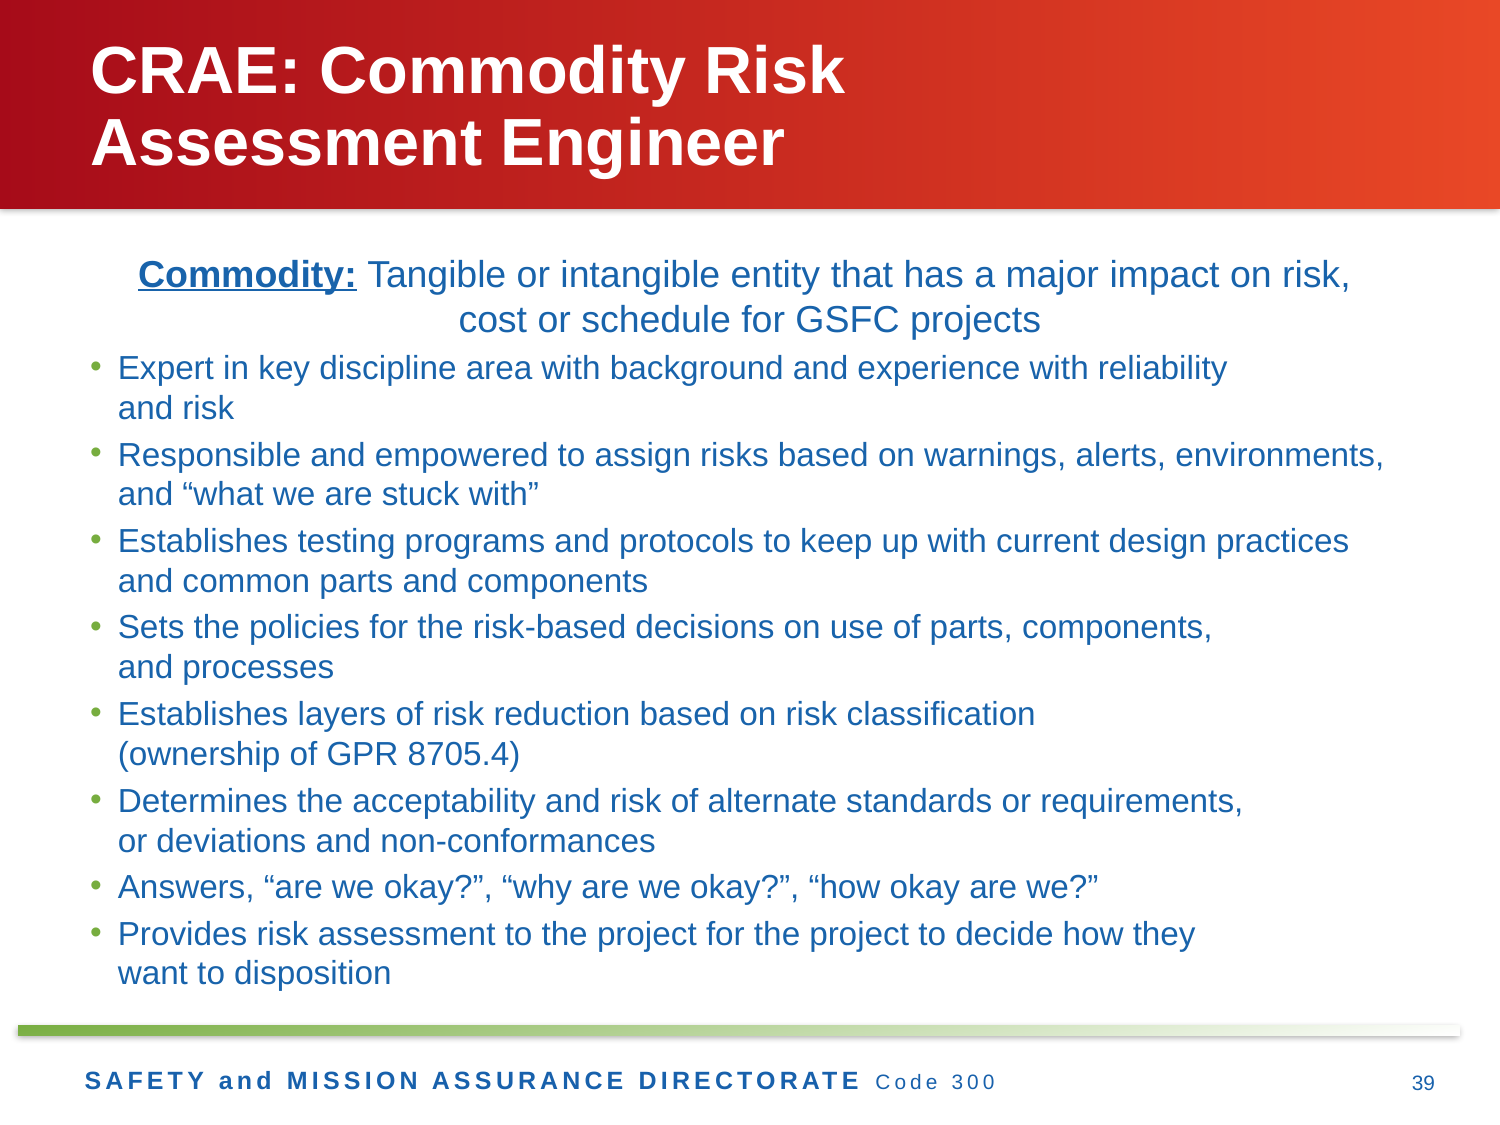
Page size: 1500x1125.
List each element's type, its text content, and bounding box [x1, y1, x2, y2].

list Commodity: Tangible or intangible entity that has a major impact on risk, cost or schedule for GSFC projects Expert in key discipline area with background and experience with reliability and risk Responsible and empowered to assign risks based on warnings, alerts, environments, and “what we are stuck with” Establishes testing programs and protocols to keep up with current design practices and common parts and components Sets the policies for the risk-based decisions on use of parts, components, and processes Establishes layers of risk reduction based on risk classification (ownership of GPR 8705.4) Determines the acceptability and risk of alternate standards or requirements, or deviations and non-conformances Answers, “are we okay?”, “why are we okay?”, “how okay are we?” Provides risk assessment to the project for the project to decide how they want to disposition [75, 242, 1425, 1005]
title CRAE: Commodity Risk Assessment Engineer [75, 19, 1425, 196]
slide_number 39 [1385, 1052, 1450, 1113]
